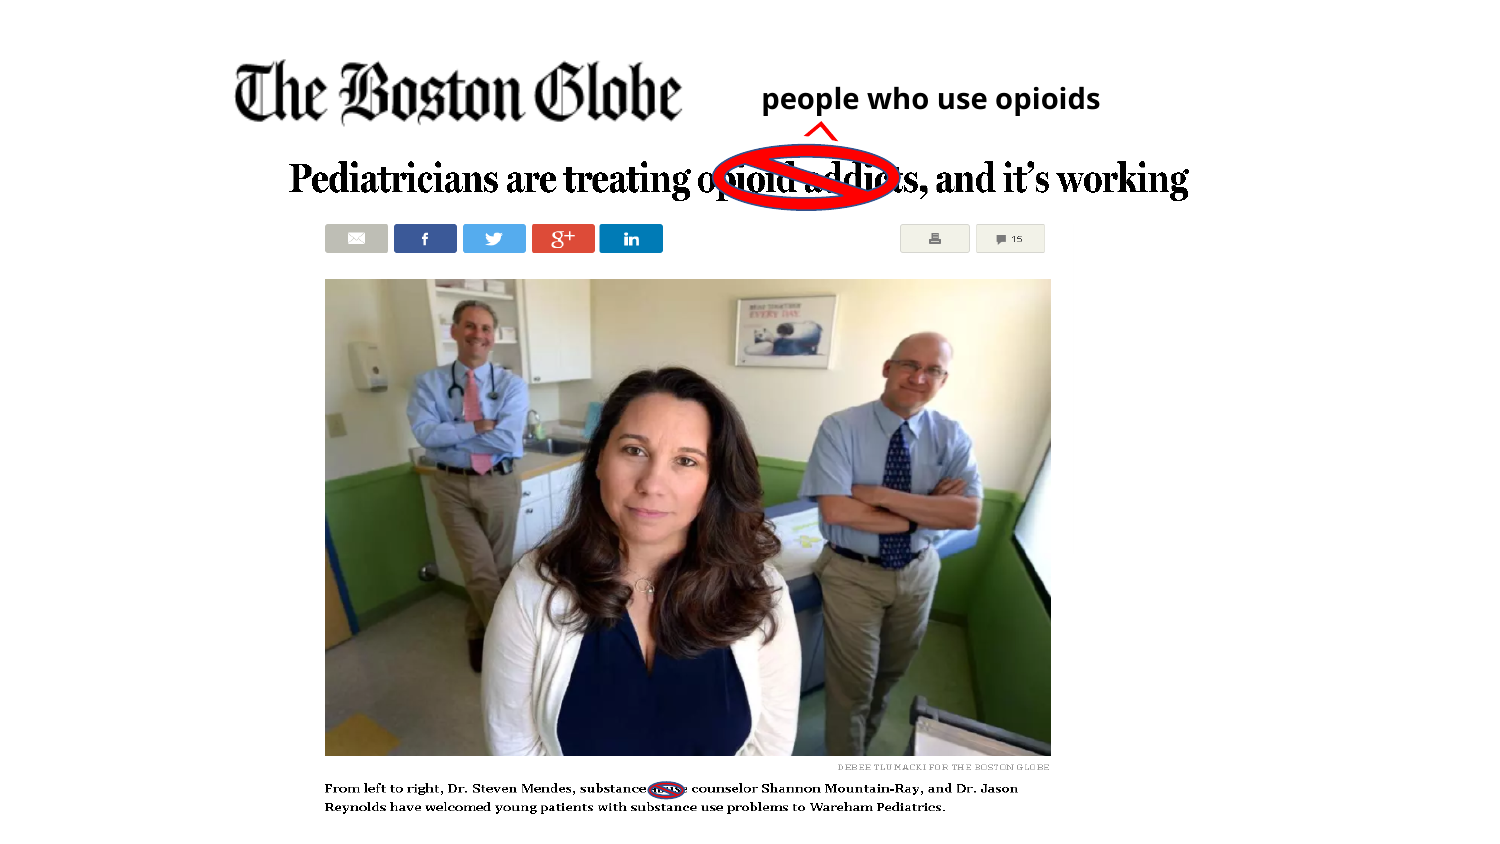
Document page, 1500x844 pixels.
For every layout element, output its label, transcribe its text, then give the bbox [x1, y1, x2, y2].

text_box [806, 122, 835, 138]
picture [215, 40, 741, 135]
picture [282, 140, 1199, 824]
text_box people who use opioids [749, 75, 1172, 121]
